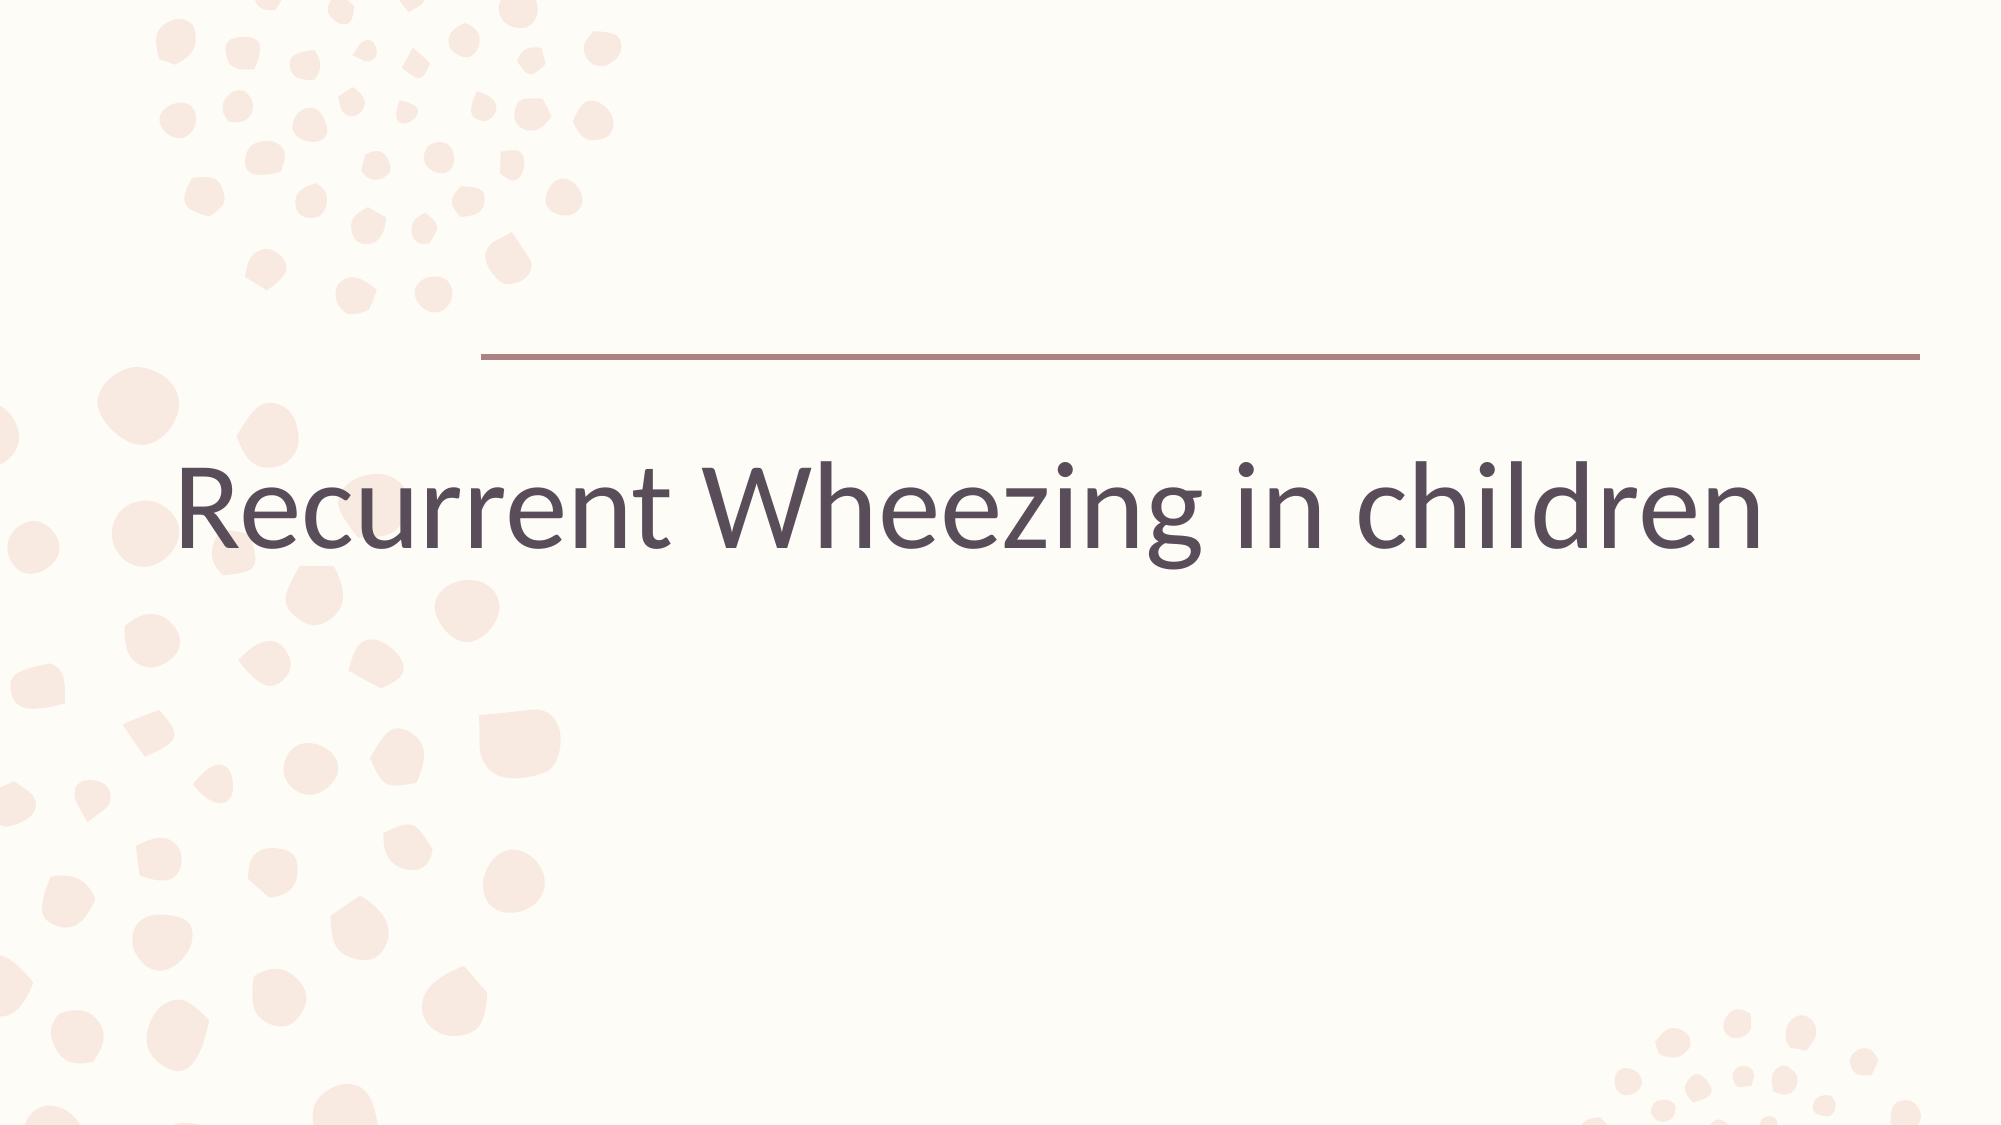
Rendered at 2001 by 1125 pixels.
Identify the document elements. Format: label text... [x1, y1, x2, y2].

list Recurrent Wheezing in children [158, 399, 1920, 999]
